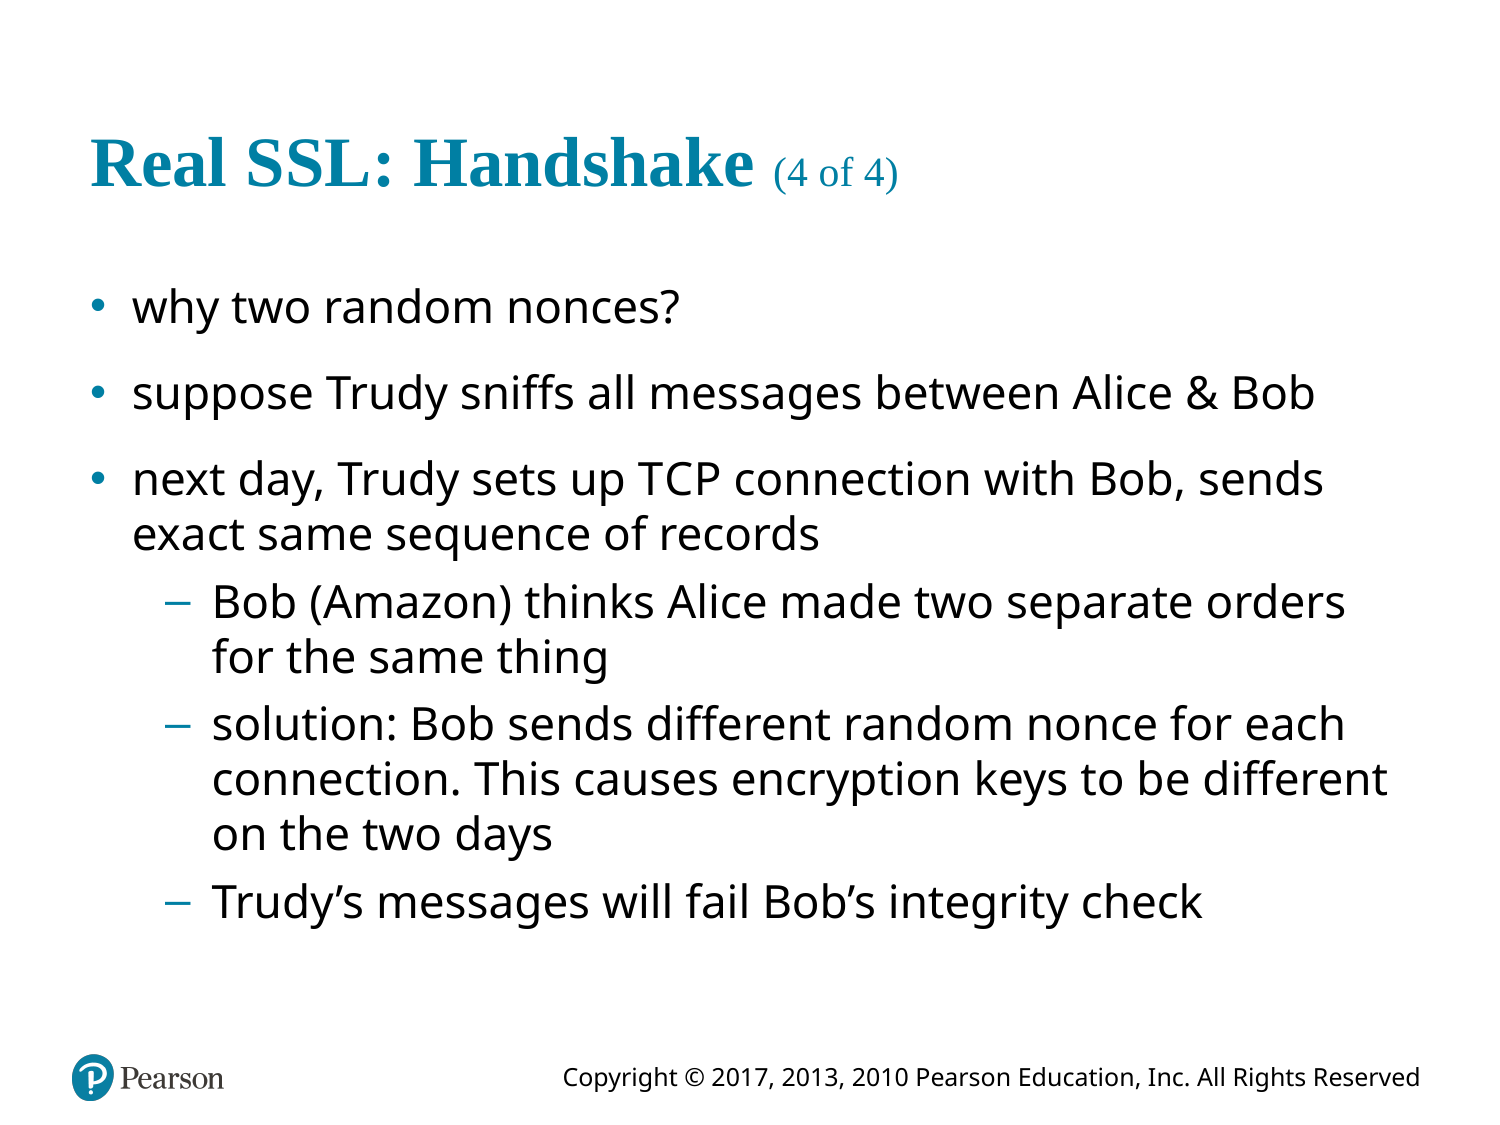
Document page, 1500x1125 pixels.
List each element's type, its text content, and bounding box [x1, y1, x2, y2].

picture [72, 1054, 88, 1070]
picture [72, 1087, 83, 1101]
list why two random nonces? suppose Trudy sniffs all messages between Alice & Bob next day, Trudy sets up T C P connection with Bob, sends exact same sequence of records Bob (Amazon) thinks Alice made two separate orders for the same thing solution: Bob sends different random nonce for each connection. This causes encryption keys to be different on the two days Trudy’s messages will fail Bob’s integrity check [75, 262, 1425, 943]
picture [80, 1063, 106, 1088]
picture [98, 1054, 224, 1101]
title Real S S L: Handshake (4 of 4) [75, 0, 1425, 216]
